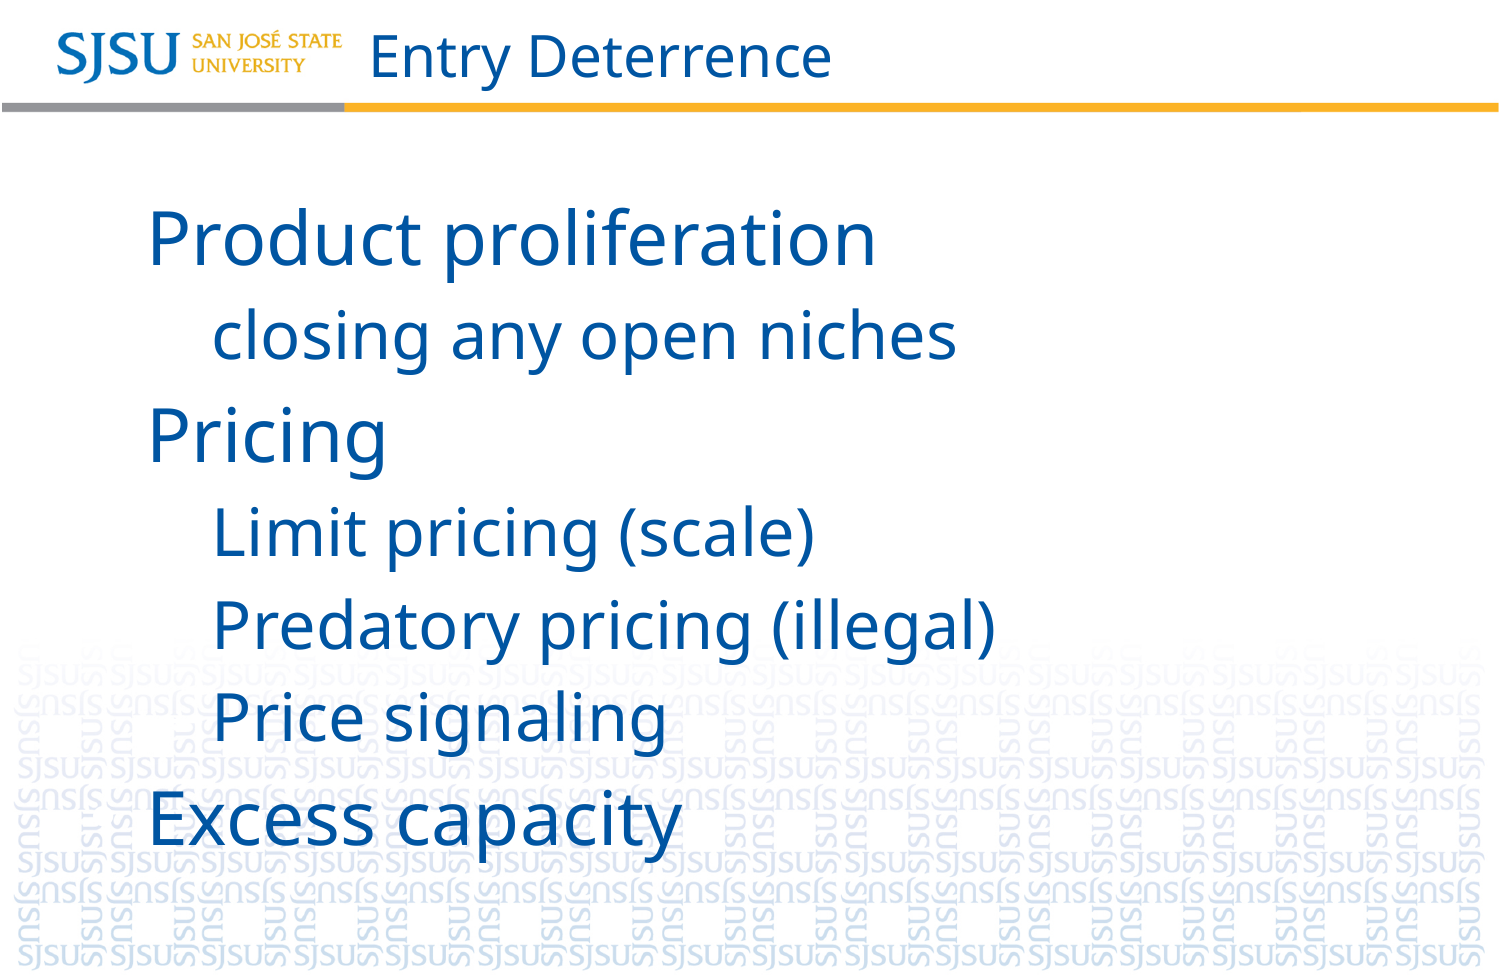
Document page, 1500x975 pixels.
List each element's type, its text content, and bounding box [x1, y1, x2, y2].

title Entry Deterrence [353, 10, 1425, 97]
picture [2, 0, 1499, 975]
list Product proliferation closing any open niches Pricing Limit pricing (scale) Predatory pricing (illegal) Price signaling Excess capacity [75, 182, 1425, 871]
